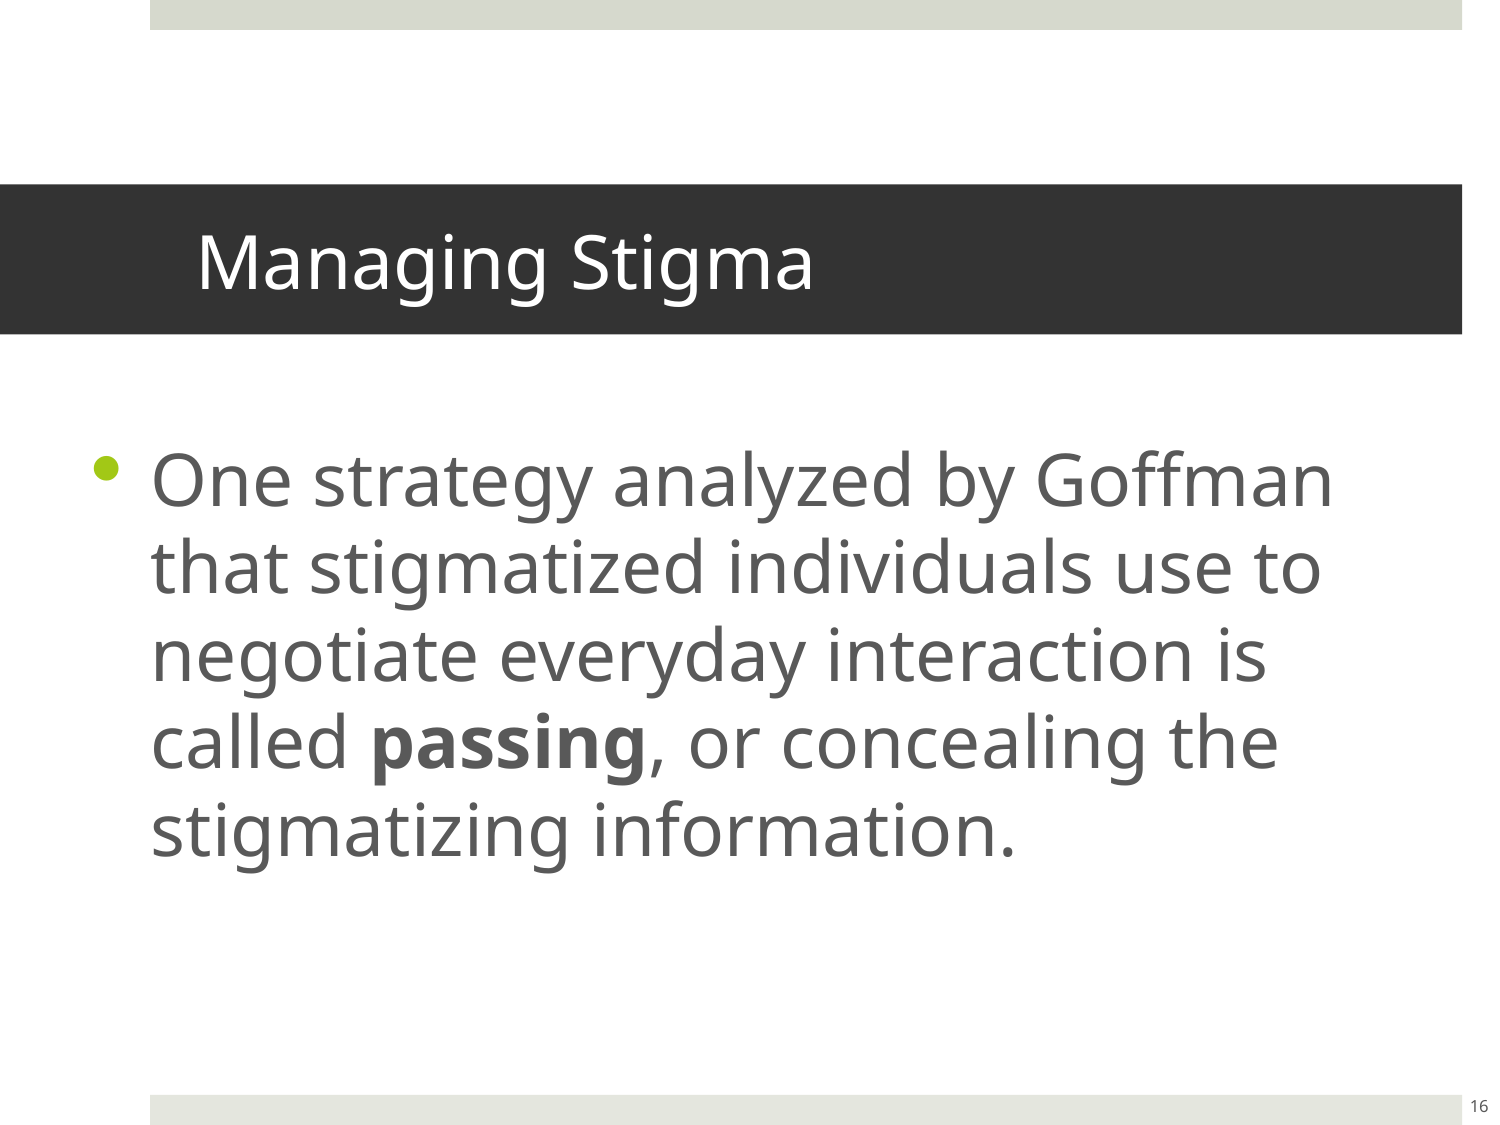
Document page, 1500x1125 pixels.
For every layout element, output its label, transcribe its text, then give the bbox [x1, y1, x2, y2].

slide_number 16 [1441, 1077, 1500, 1125]
title Managing Stigma [0, 184, 1463, 335]
list One strategy analyzed by Goffman that stigmatized individuals use to negotiate everyday interaction is called passing, or concealing the stigmatizing information. [79, 425, 1432, 1028]
